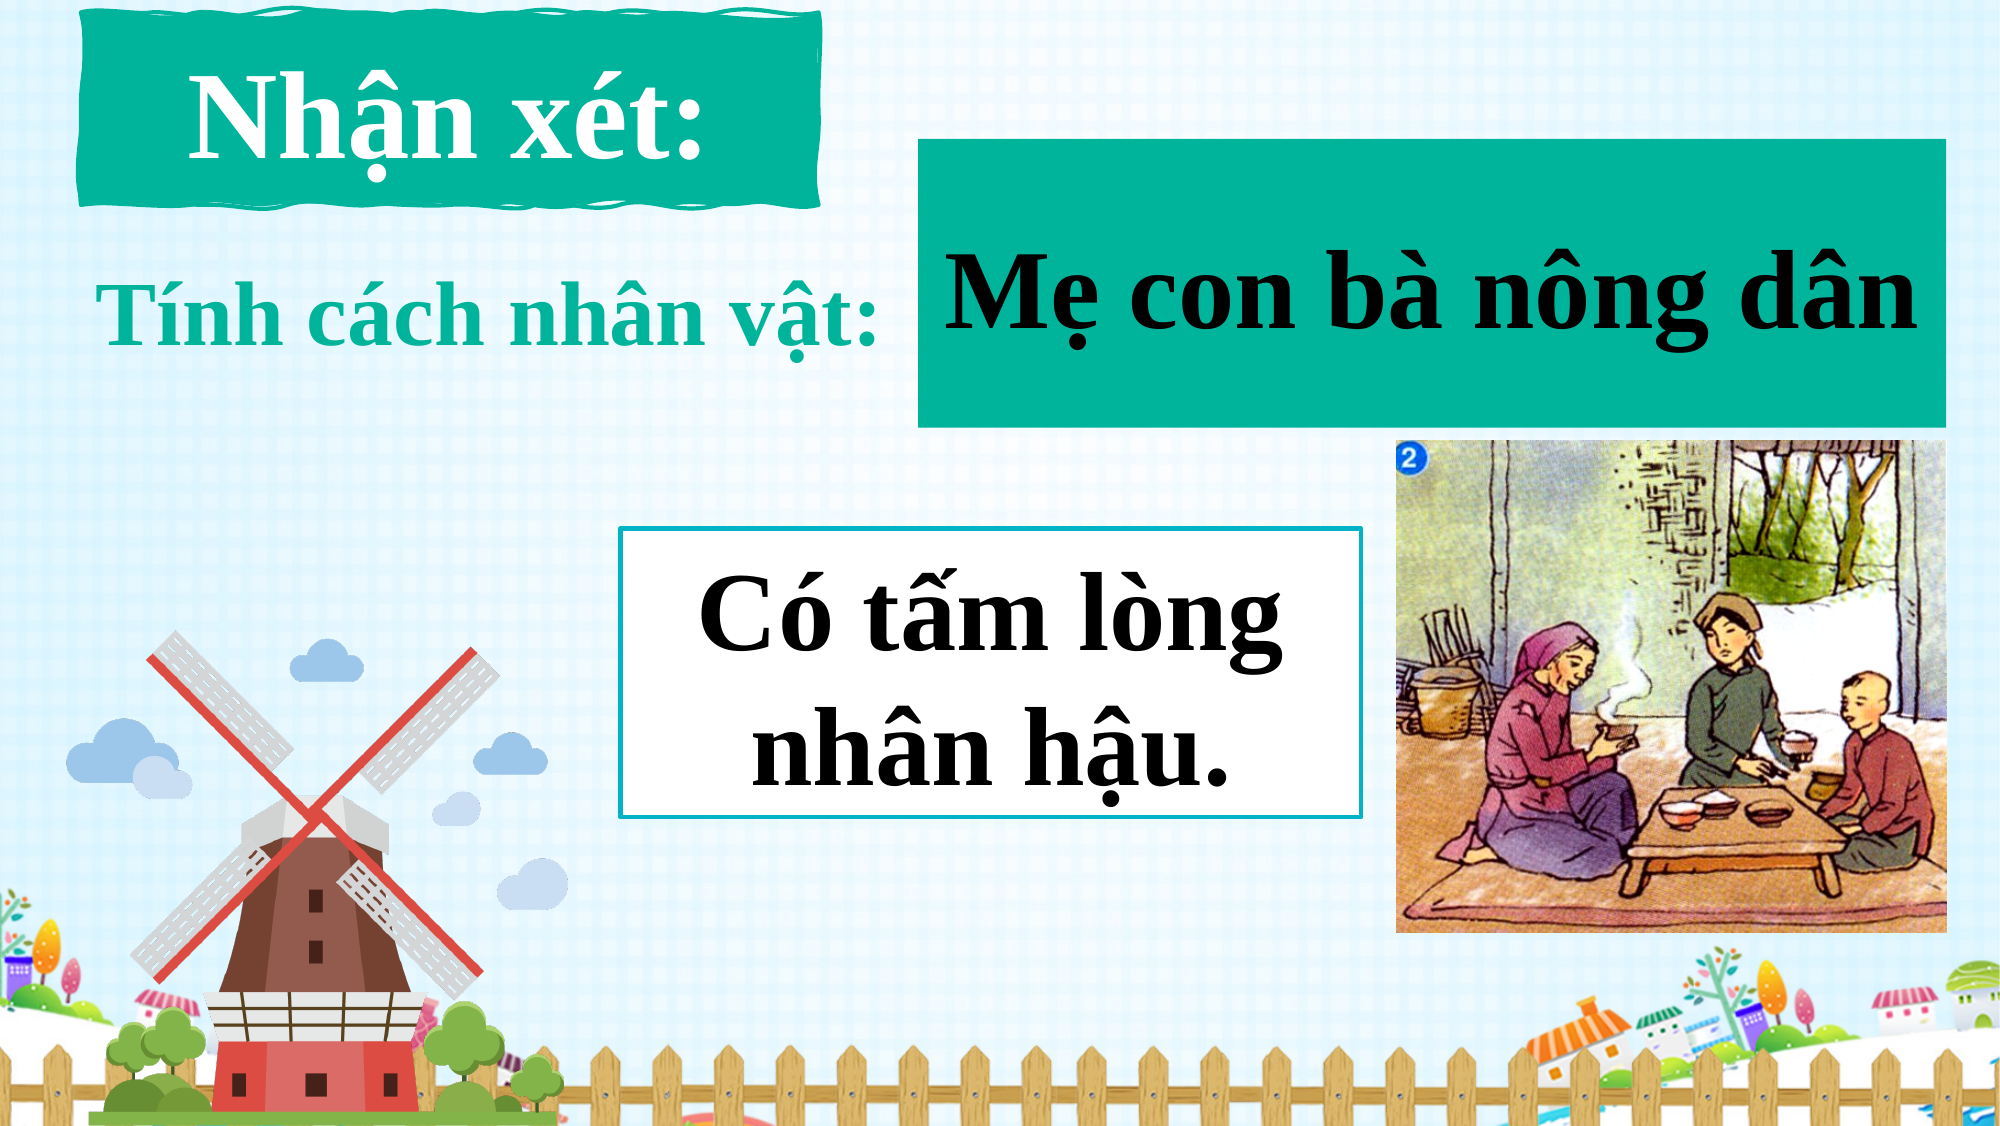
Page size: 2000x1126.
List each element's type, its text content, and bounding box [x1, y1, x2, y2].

text_box Nhận xét: [75, 5, 823, 211]
text_box Mẹ con bà nông dân [916, 137, 1948, 430]
text_box Có tấm lòng nhân hậu. [618, 526, 1363, 819]
picture [0, 0, 2000, 1126]
text_box Tính cách nhân vật: [80, 192, 1947, 440]
